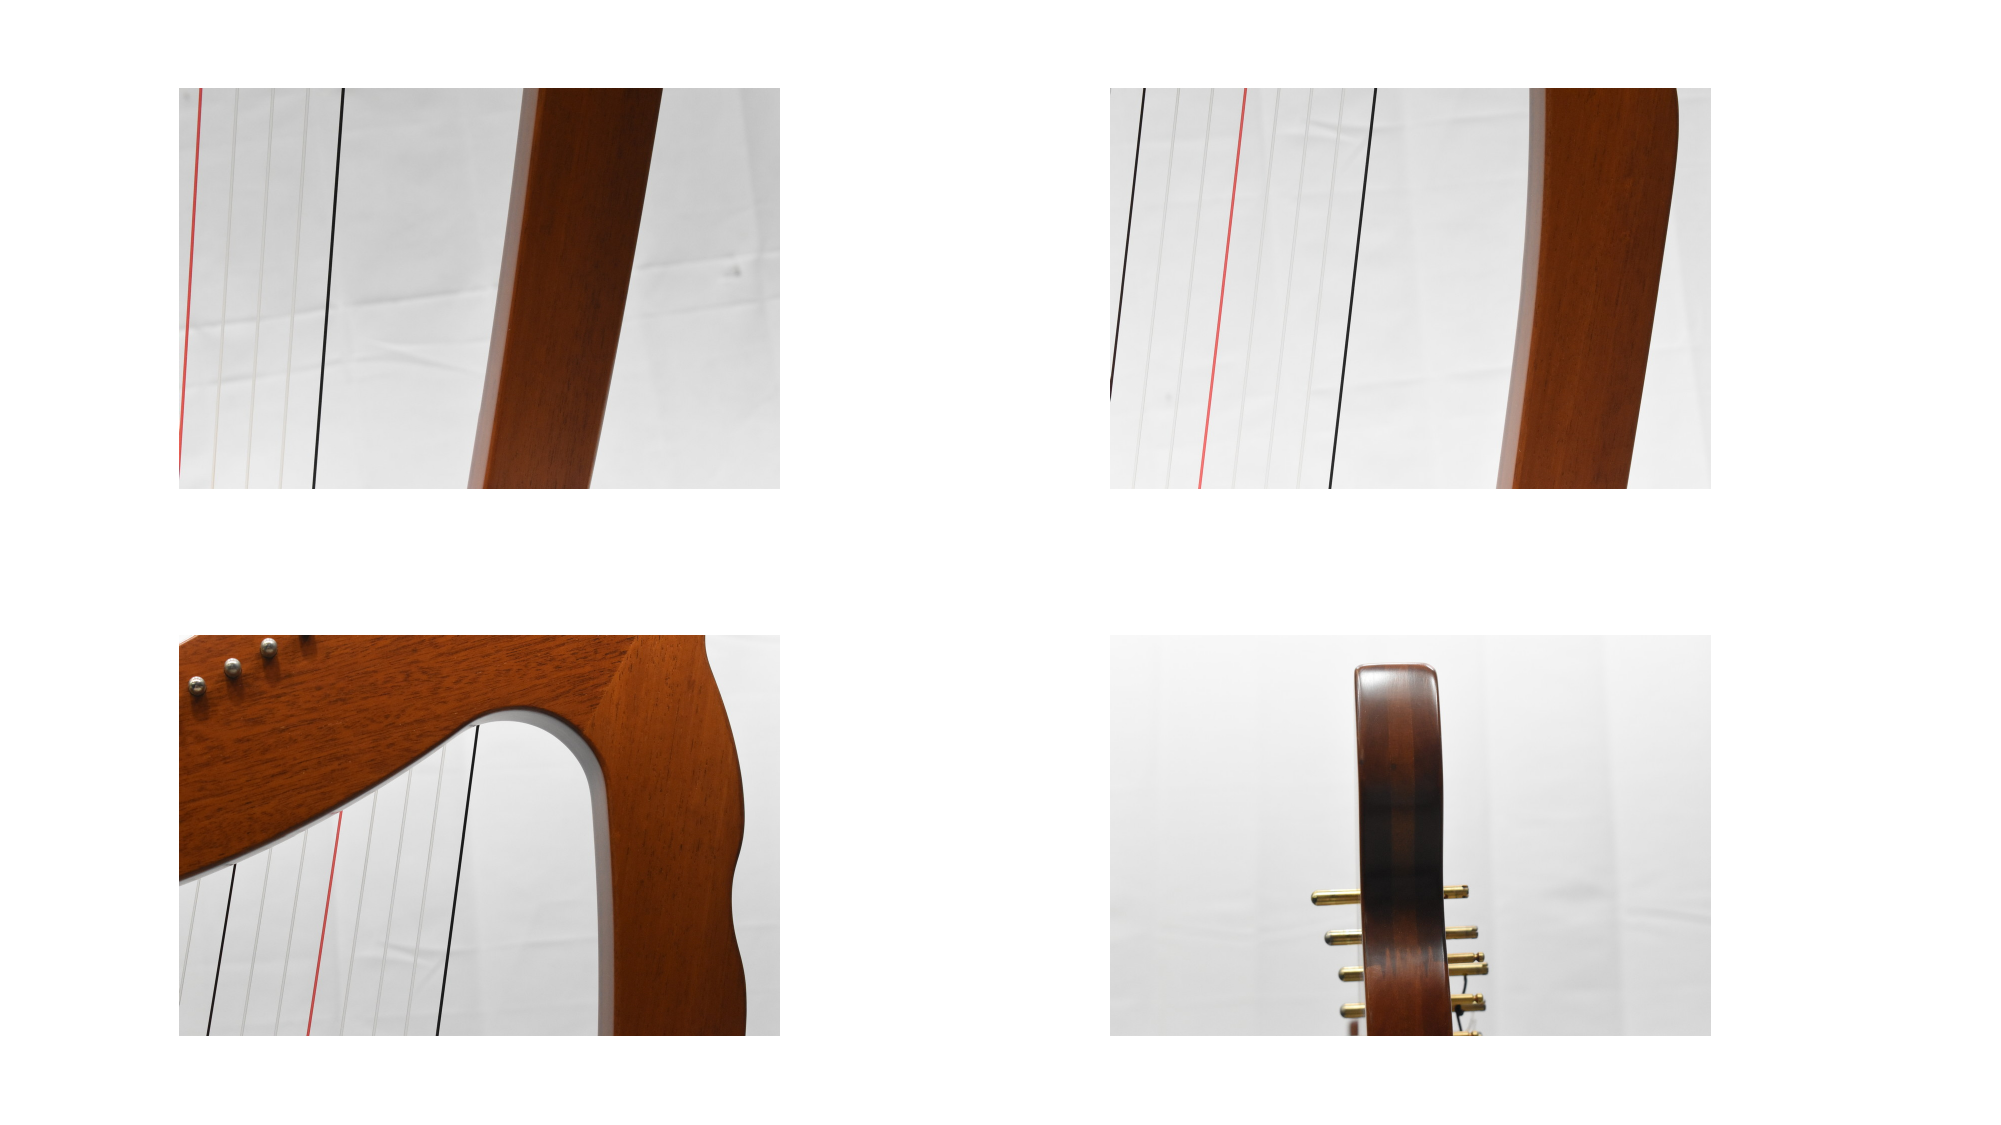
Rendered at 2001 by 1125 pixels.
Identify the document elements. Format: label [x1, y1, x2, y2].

picture [1110, 88, 1711, 489]
picture [179, 635, 780, 1036]
picture [1110, 635, 1711, 1036]
picture [179, 88, 780, 489]
